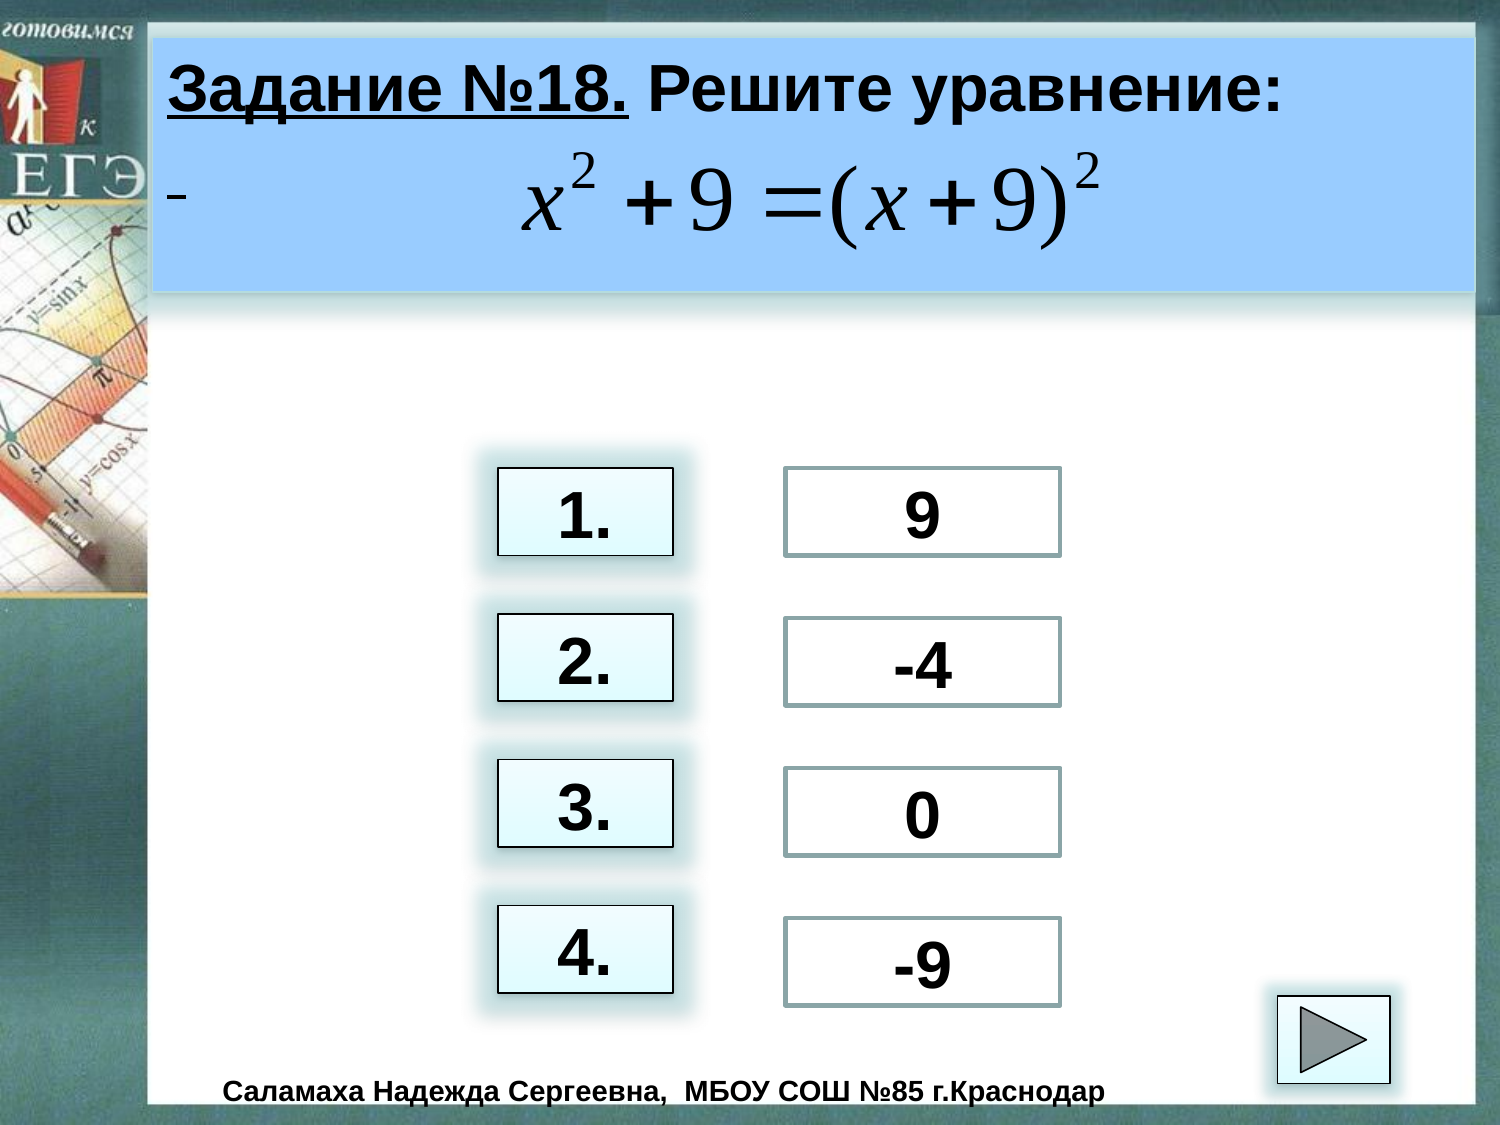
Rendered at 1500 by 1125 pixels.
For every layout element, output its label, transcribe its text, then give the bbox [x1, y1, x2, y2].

text_box 9 [783, 466, 1062, 558]
text_box 0 [783, 766, 1062, 858]
text_box 2. [497, 613, 674, 702]
text_box Задание №18. Решите уравнение: [152, 37, 1476, 293]
picture [0, 0, 1500, 1125]
text_box [1277, 995, 1391, 1084]
text_box 4. [497, 905, 674, 994]
text_box 1. [497, 467, 674, 556]
footer Саламаха Надежда Сергеевна, МБОУ СОШ №85 г.Краснодар [163, 1064, 1165, 1125]
text_box -4 [783, 616, 1062, 708]
text_box 3. [497, 759, 674, 848]
text_box -9 [783, 916, 1062, 1008]
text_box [503, 128, 1115, 269]
